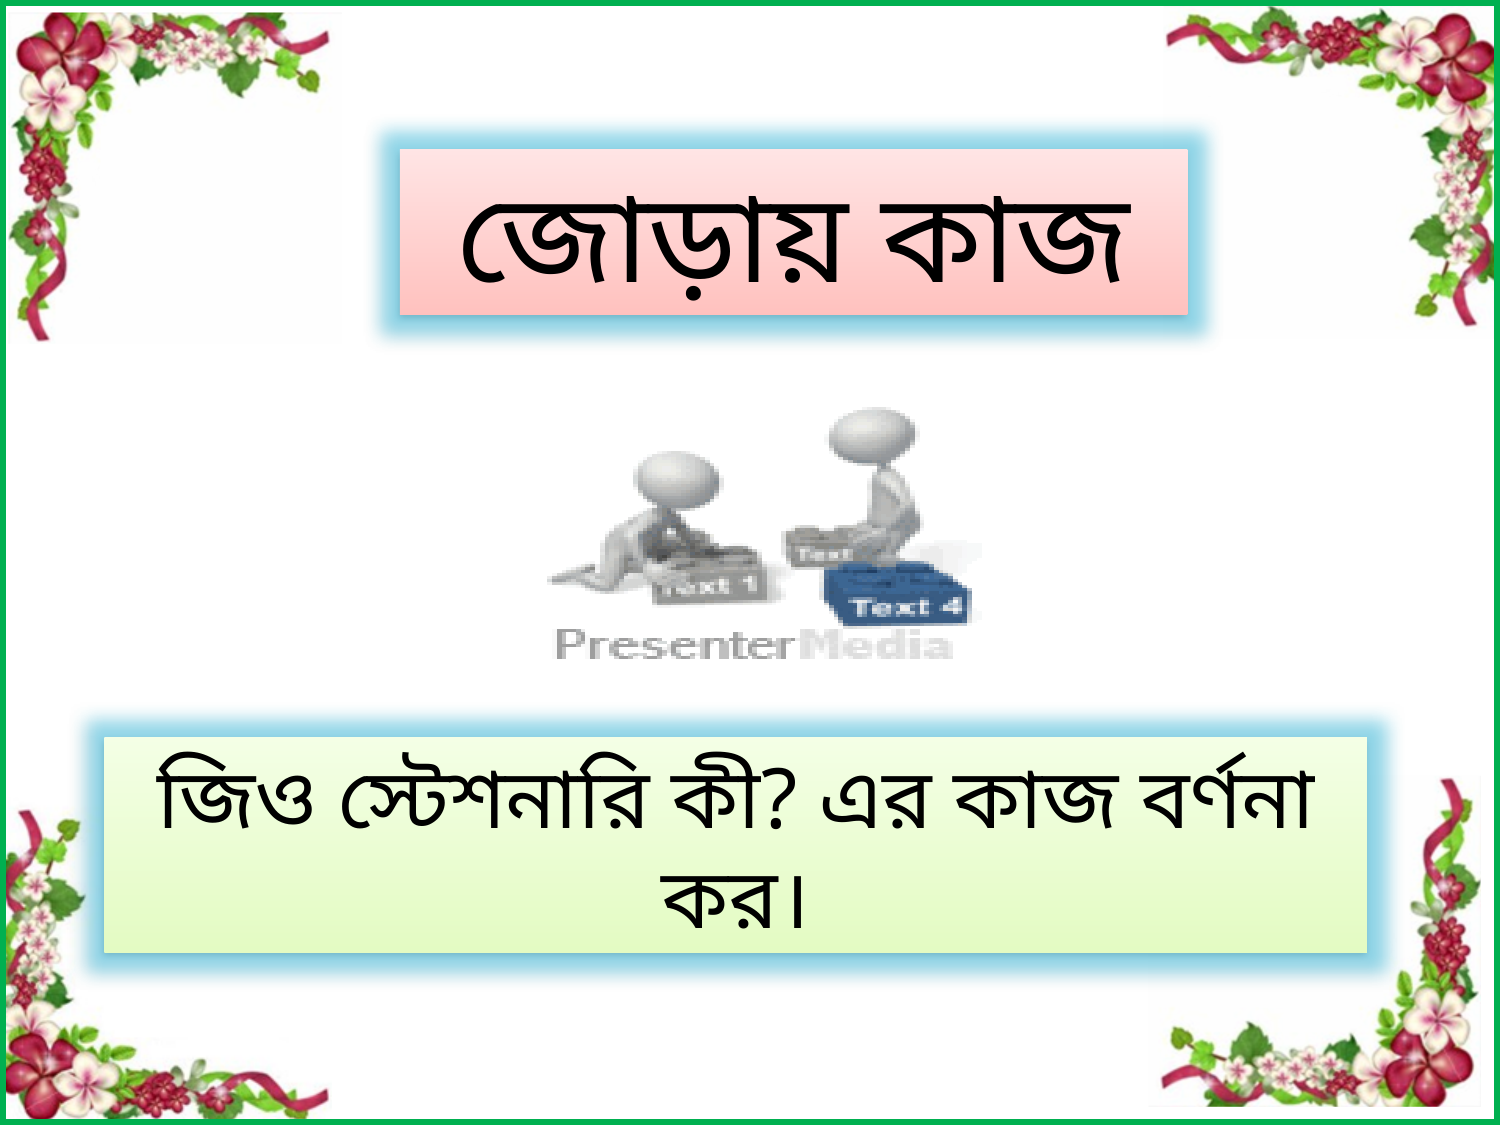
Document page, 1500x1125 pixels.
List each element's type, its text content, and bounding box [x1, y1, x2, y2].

text_box জোড়ায় কাজ [399, 149, 1188, 315]
text_box জিও স্টেশনারি কী? এর কাজ বর্ণনা কর। [104, 737, 1368, 953]
picture [6, 797, 332, 1119]
picture [9, 13, 341, 343]
picture [1164, 6, 1494, 338]
picture [1149, 776, 1480, 1106]
picture [499, 359, 1026, 686]
